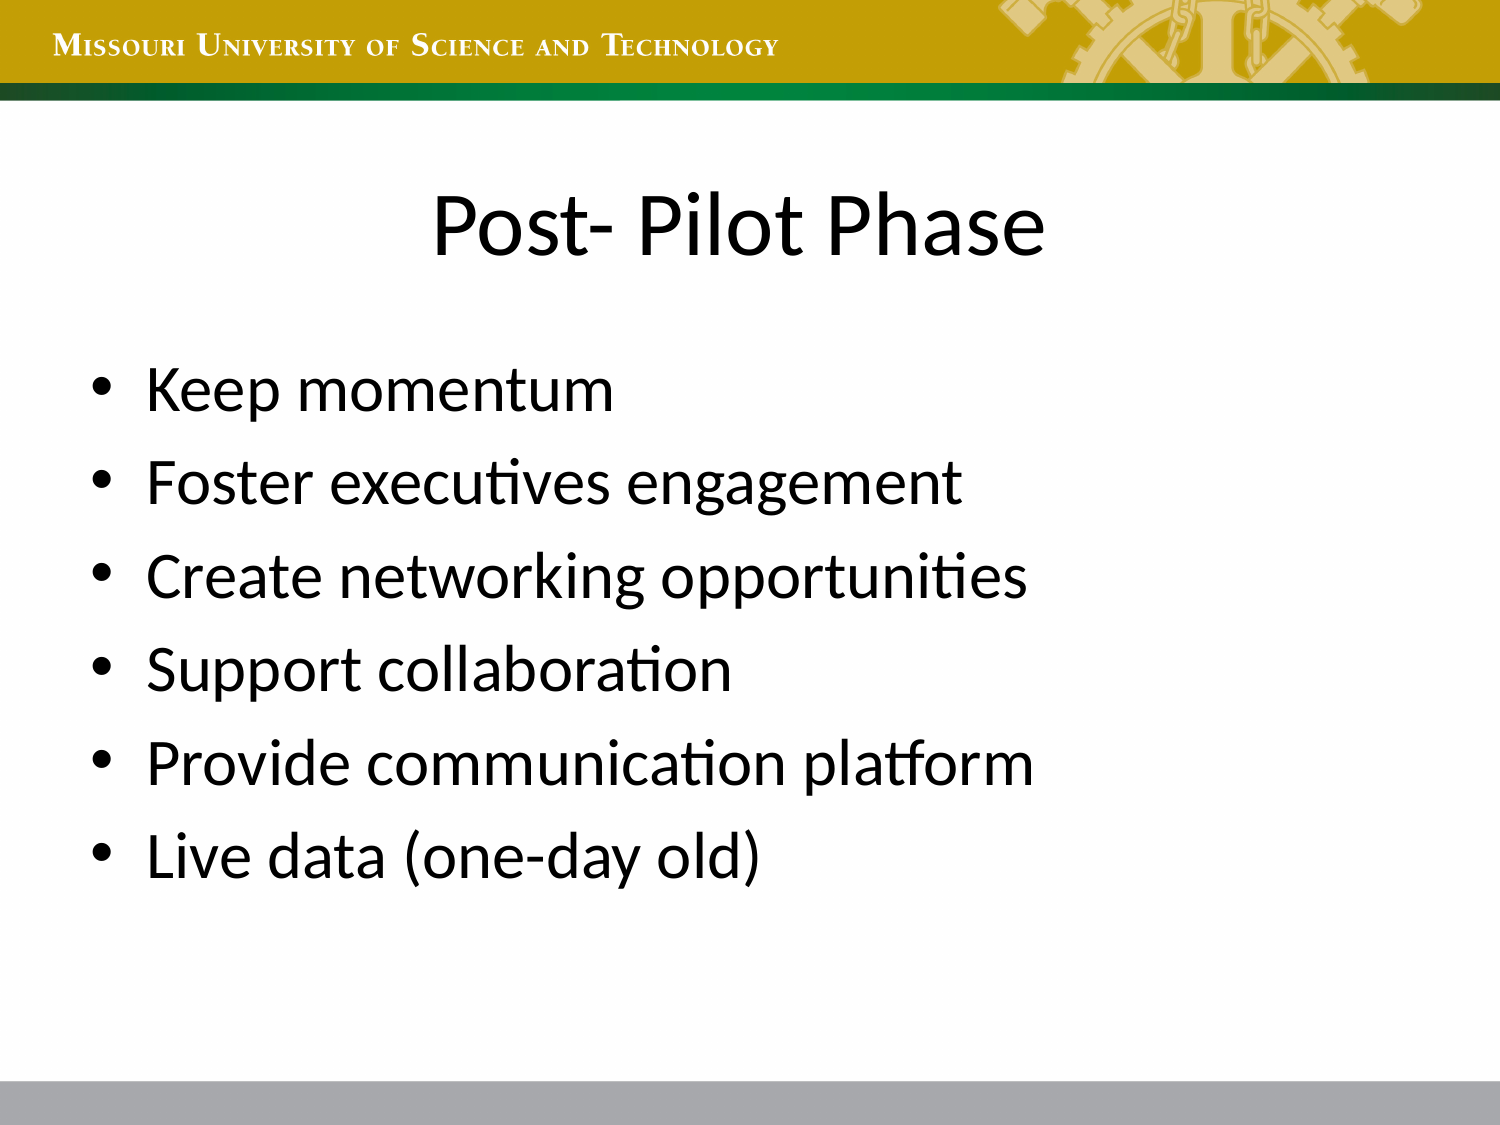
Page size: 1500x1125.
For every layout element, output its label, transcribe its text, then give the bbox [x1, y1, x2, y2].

picture [0, 0, 1500, 1125]
list Keep momentum Foster executives engagement Create networking opportunities Support collaboration Provide communication platform Live data (one-day old) [75, 337, 1425, 1080]
title Post- Pilot Phase [75, 125, 1425, 313]
